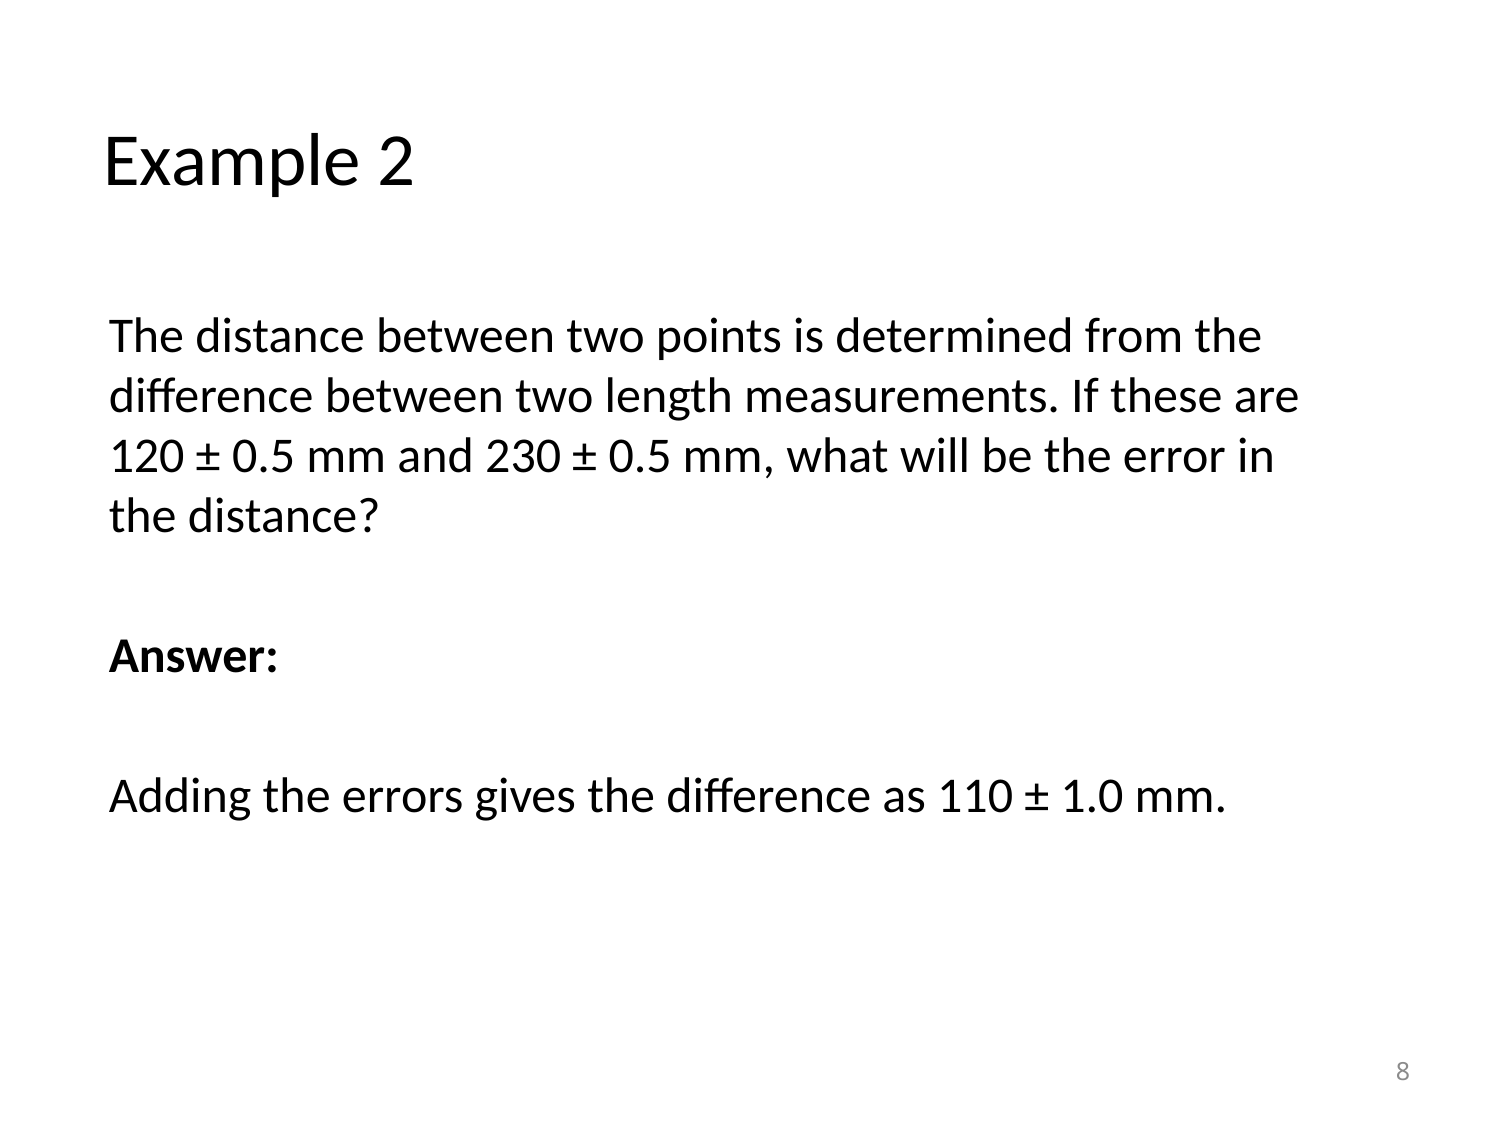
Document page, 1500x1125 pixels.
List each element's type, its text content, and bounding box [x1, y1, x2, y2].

title Example 2 [88, 90, 1331, 220]
slide_number 8 [1074, 1042, 1425, 1103]
list The distance between two points is determined from the difference between two length measurements. If these are 120 ± 0.5 mm and 230 ± 0.5 mm, what will be the error in the distance? Answer: Adding the errors gives the difference as 110 ± 1.0 mm. [75, 294, 1325, 1035]
